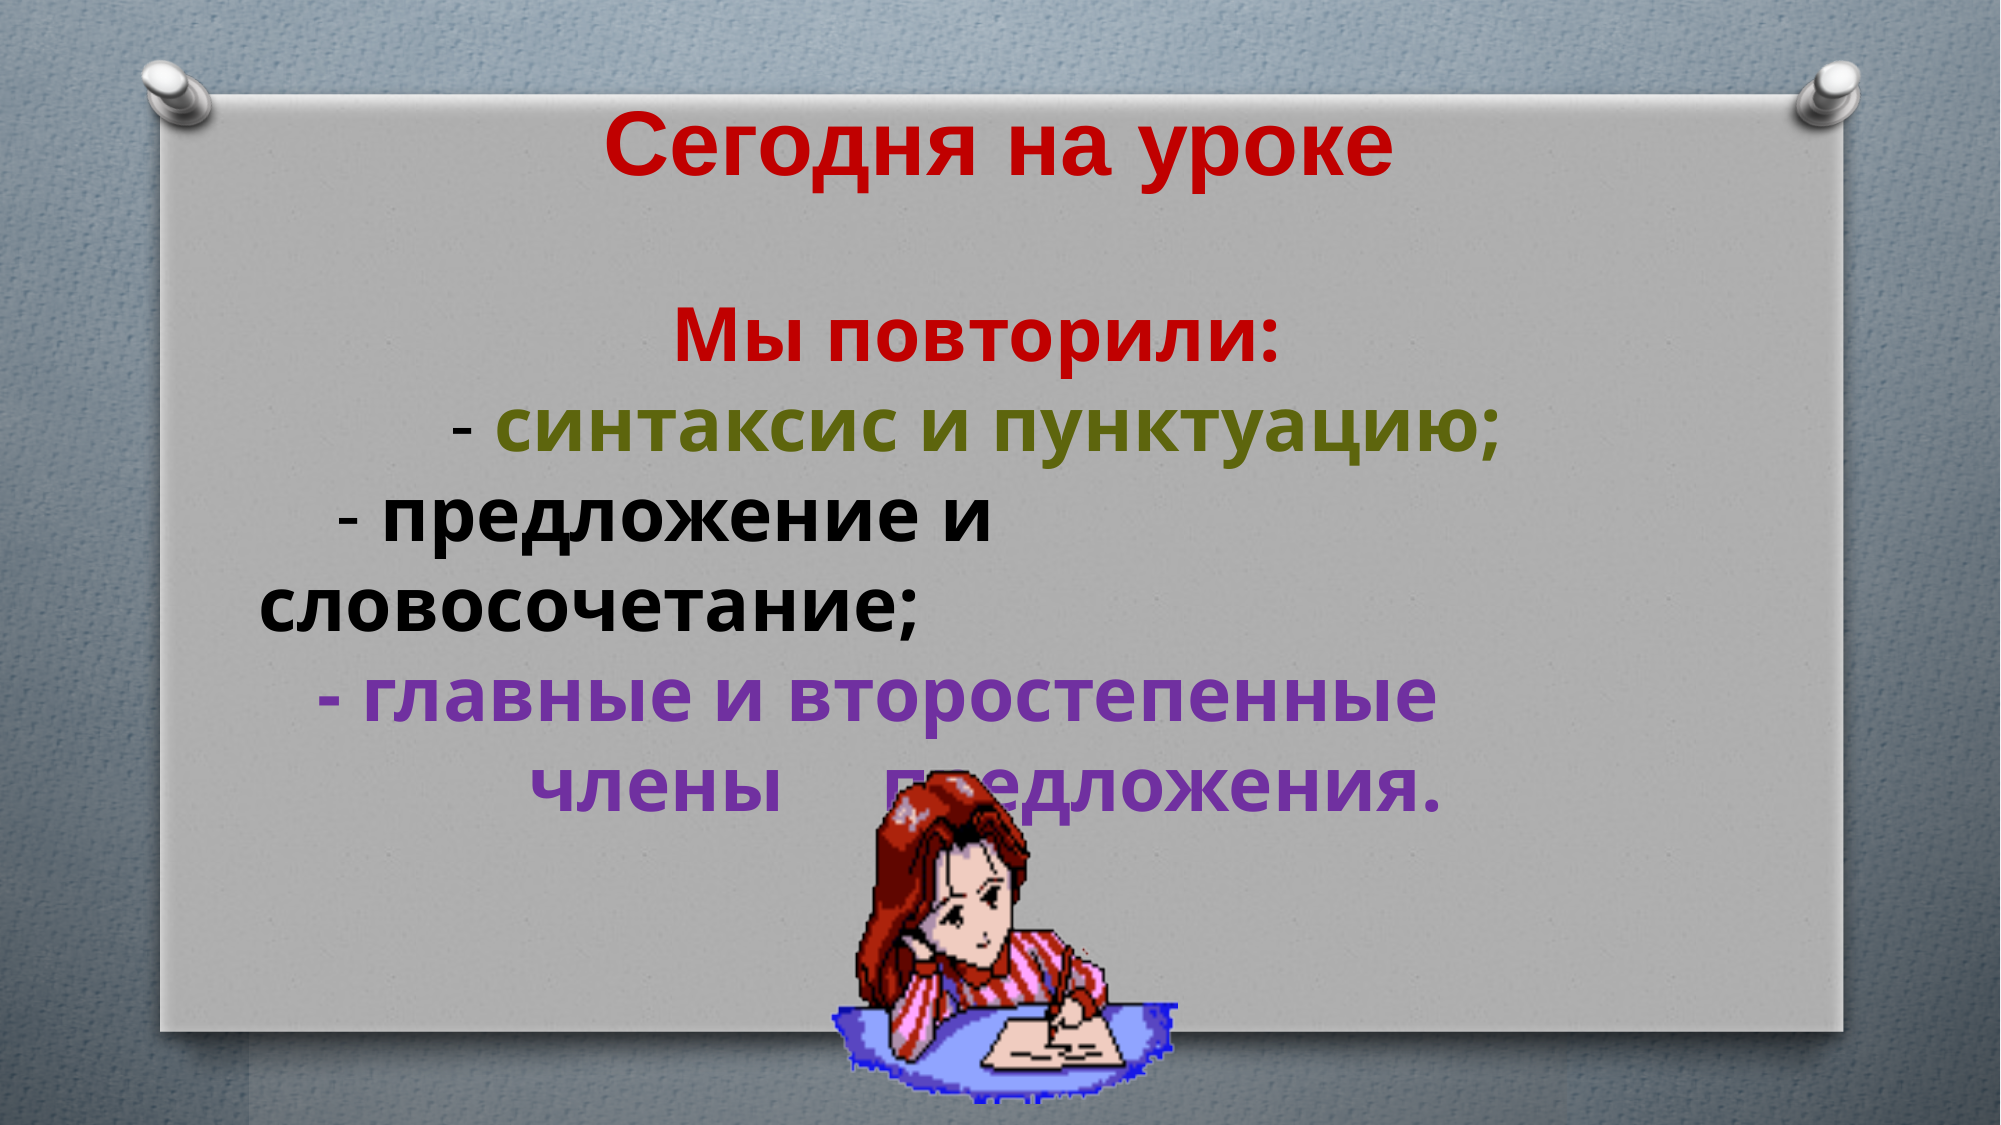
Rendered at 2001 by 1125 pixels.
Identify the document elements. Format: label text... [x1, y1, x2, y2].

title Сегодня на уроке [324, 45, 1675, 233]
text_box Мы повторили: - синтаксис и пунктуацию; - предложение и словосочетание; - главные и второстепенные члены предложения. [244, 278, 1709, 834]
picture [106, 24, 256, 159]
picture [1764, 30, 1911, 161]
picture [822, 748, 1178, 1104]
